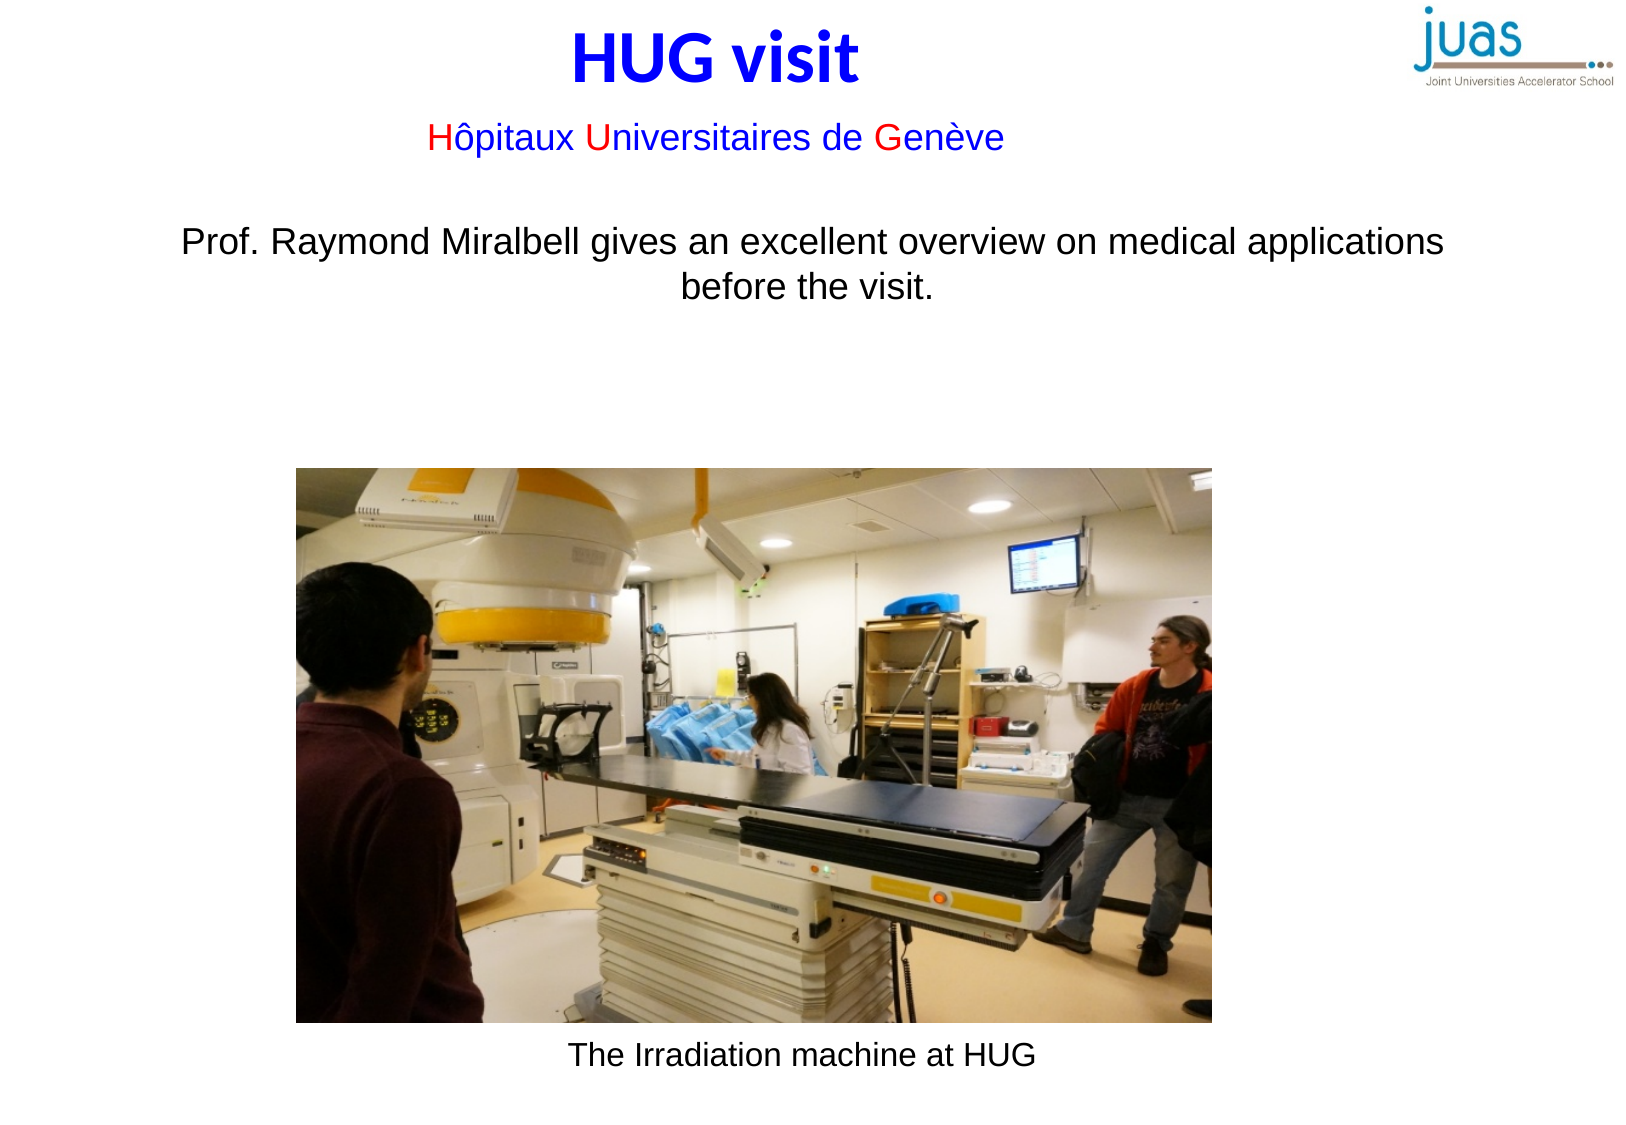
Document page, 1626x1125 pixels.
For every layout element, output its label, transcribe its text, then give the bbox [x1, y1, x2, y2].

text_box Prof. Raymond Miralbell gives an excellent overview on medical applications before the visit. [137, 209, 1489, 314]
picture [295, 468, 1212, 1023]
text_box HUG visit [556, 0, 876, 105]
picture [1404, 0, 1625, 99]
text_box The Irradiation machine at HUG [374, 1025, 1231, 1081]
text_box Hôpitaux Universitaires de Genève [375, 106, 1057, 166]
